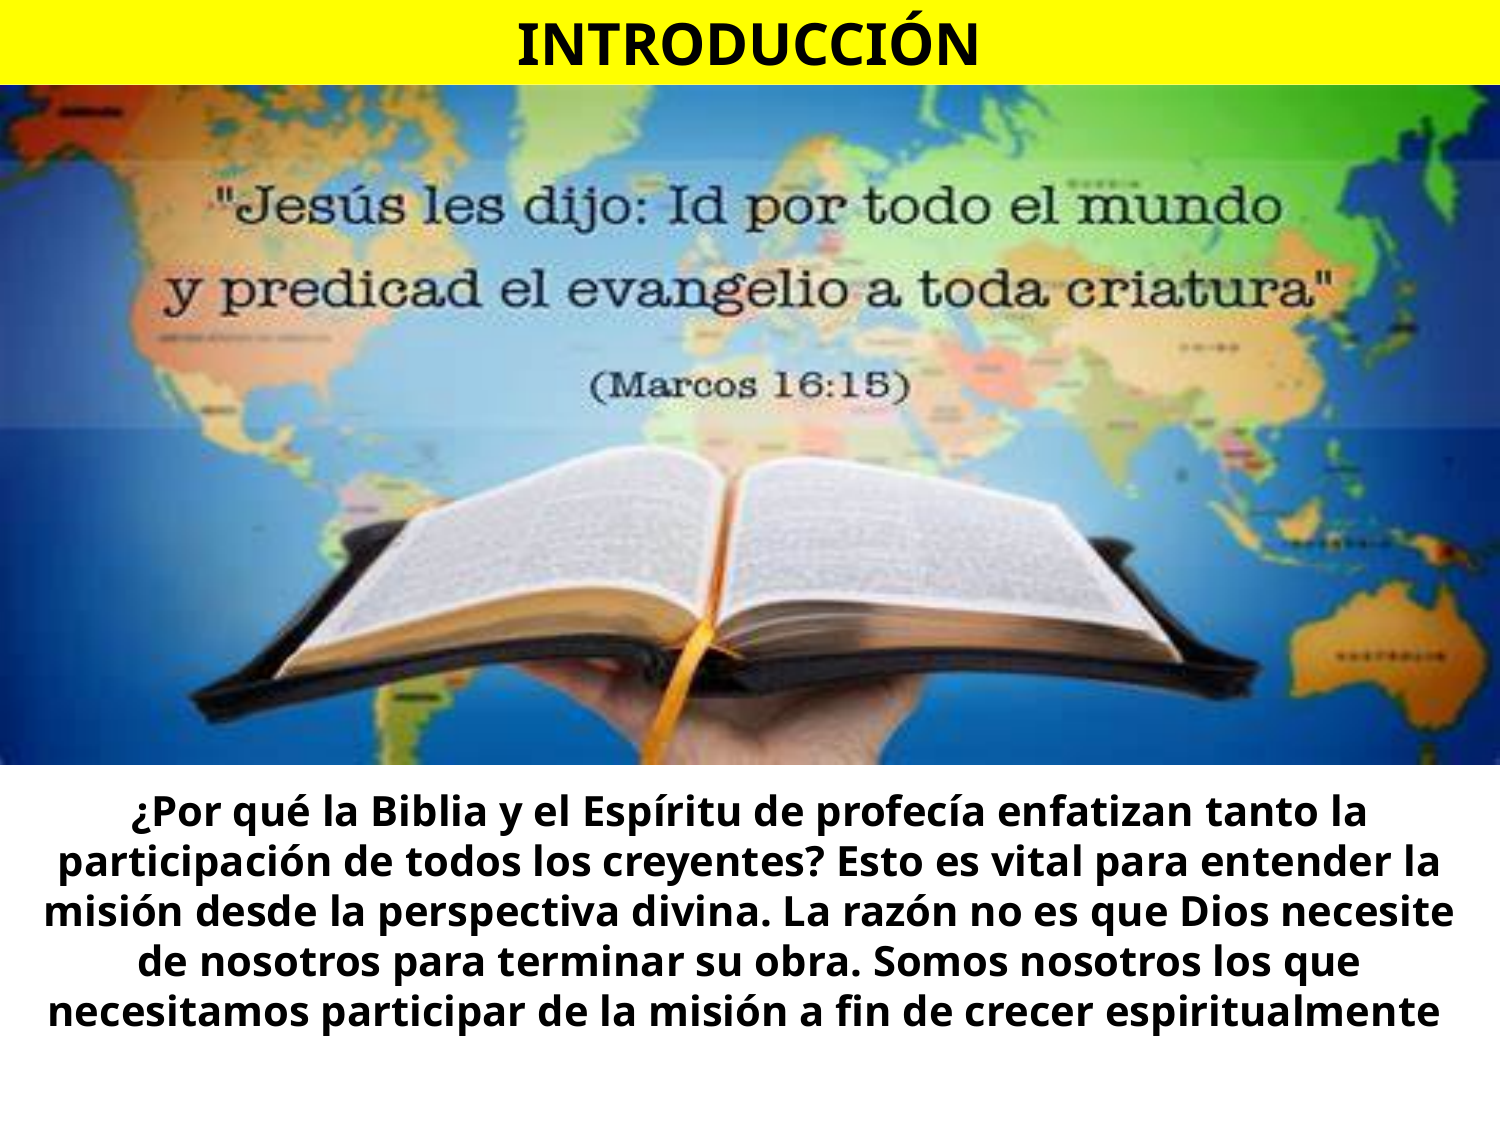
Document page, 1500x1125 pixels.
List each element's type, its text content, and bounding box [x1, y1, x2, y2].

text_box INTRODUCCIÓN [0, 0, 1500, 85]
text_box ¿Por qué la Biblia y el Espíritu de profecía enfatizan tanto la participación de todos los creyentes? Esto es vital para entender la misión desde la perspectiva divina. La razón no es que Dios necesite de nosotros para terminar su obra. Somos nosotros los que necesitamos participar de la misión a fin de crecer espiritualmente [0, 776, 1500, 1042]
picture [0, 85, 1500, 765]
